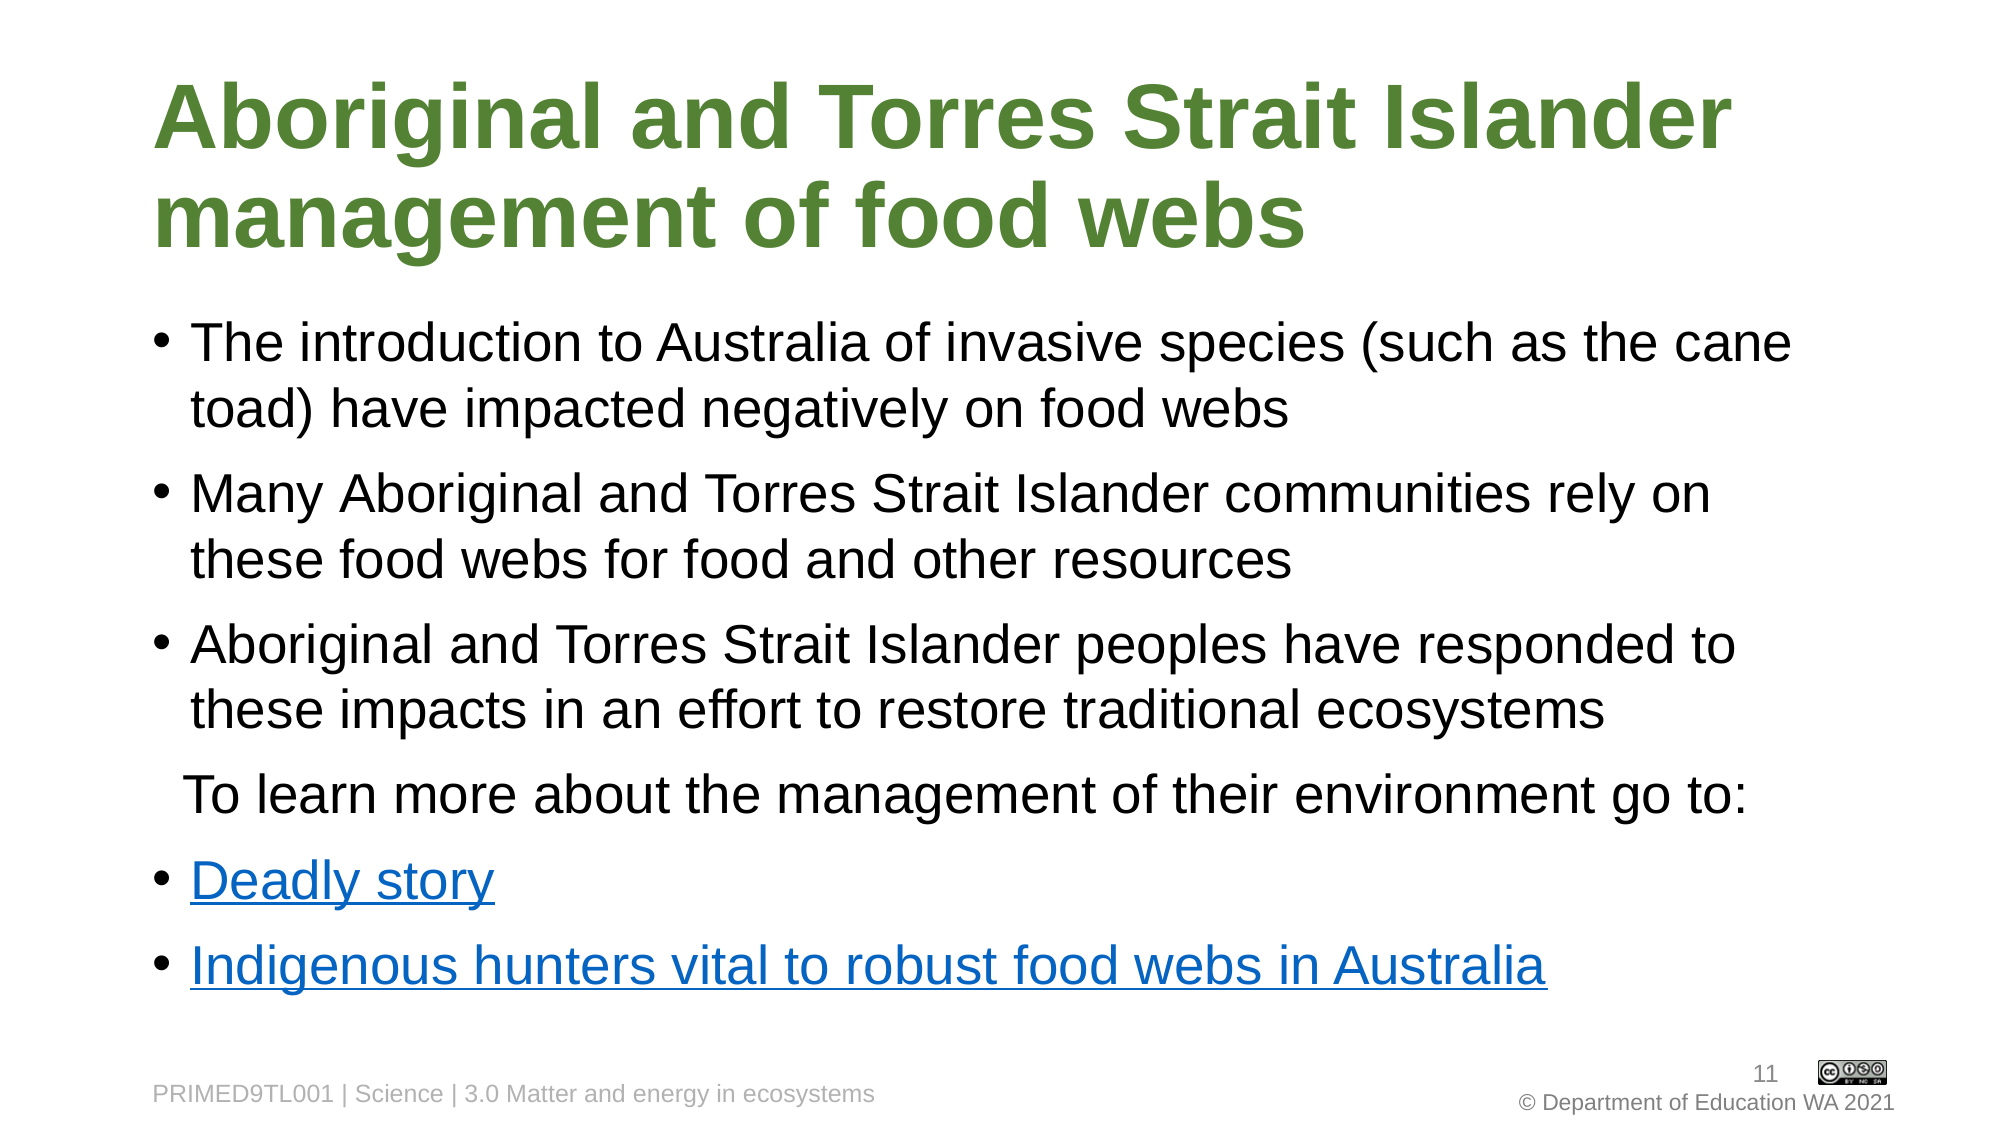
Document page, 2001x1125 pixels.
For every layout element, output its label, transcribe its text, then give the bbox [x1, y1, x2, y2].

list The introduction to Australia of invasive species (such as the cane toad) have impacted negatively on food webs Many Aboriginal and Torres Strait Islander communities rely on these food webs for food and other resources Aboriginal and Torres Strait Islander peoples have responded to these impacts in an effort to restore traditional ecosystems To learn more about the management of their environment go to: Deadly story Indigenous hunters vital to robust food webs in Australia [137, 299, 1863, 1014]
picture [1818, 1060, 1887, 1085]
slide_number 11 [1343, 1042, 1794, 1103]
footer PRIMED9TL001 | Science | 3.0 Matter and energy in ecosystems [137, 1062, 1338, 1123]
title Aboriginal and Torres Strait Islander management of food webs [137, 59, 1863, 278]
